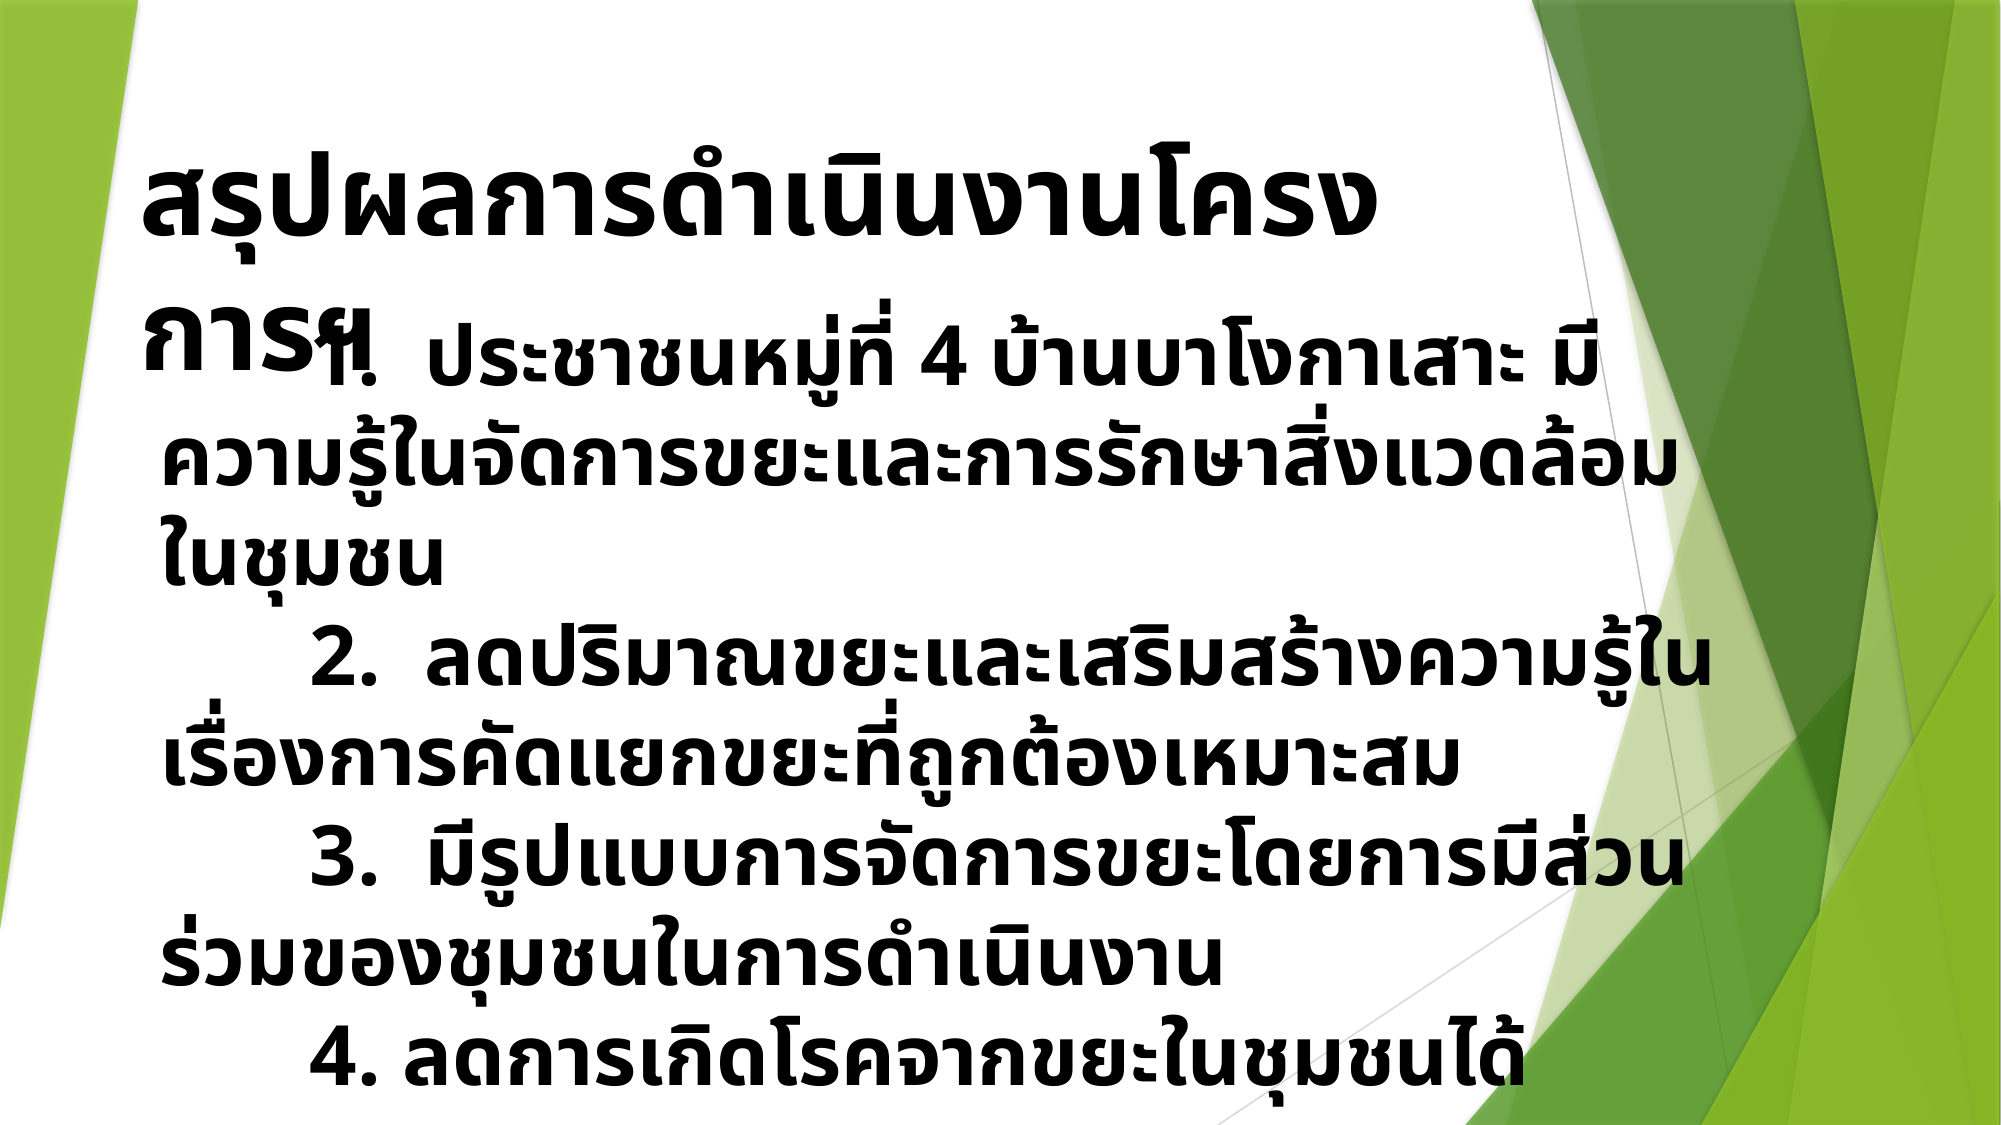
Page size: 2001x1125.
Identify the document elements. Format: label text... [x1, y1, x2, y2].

text_box 1. ประชาชนหมู่ที่ 4 บ้านบาโงกาเสาะ มีความรู้ในจัดการขยะและการรักษาสิ่งแวดล้อมในชุมชน 2. ลดปริมาณขยะและเสริมสร้างความรู้ในเรื่องการคัดแยกขยะที่ถูกต้องเหมาะสม 3. มีรูปแบบการจัดการขยะโดยการมีส่วนร่วมของชุมชนในการดำเนินงาน 4. ลดการเกิดโรคจากขยะในชุมชนได้ [145, 295, 1762, 1110]
subtitle สรุปผลการดำเนินงานโครงการฯ [124, 115, 1598, 296]
